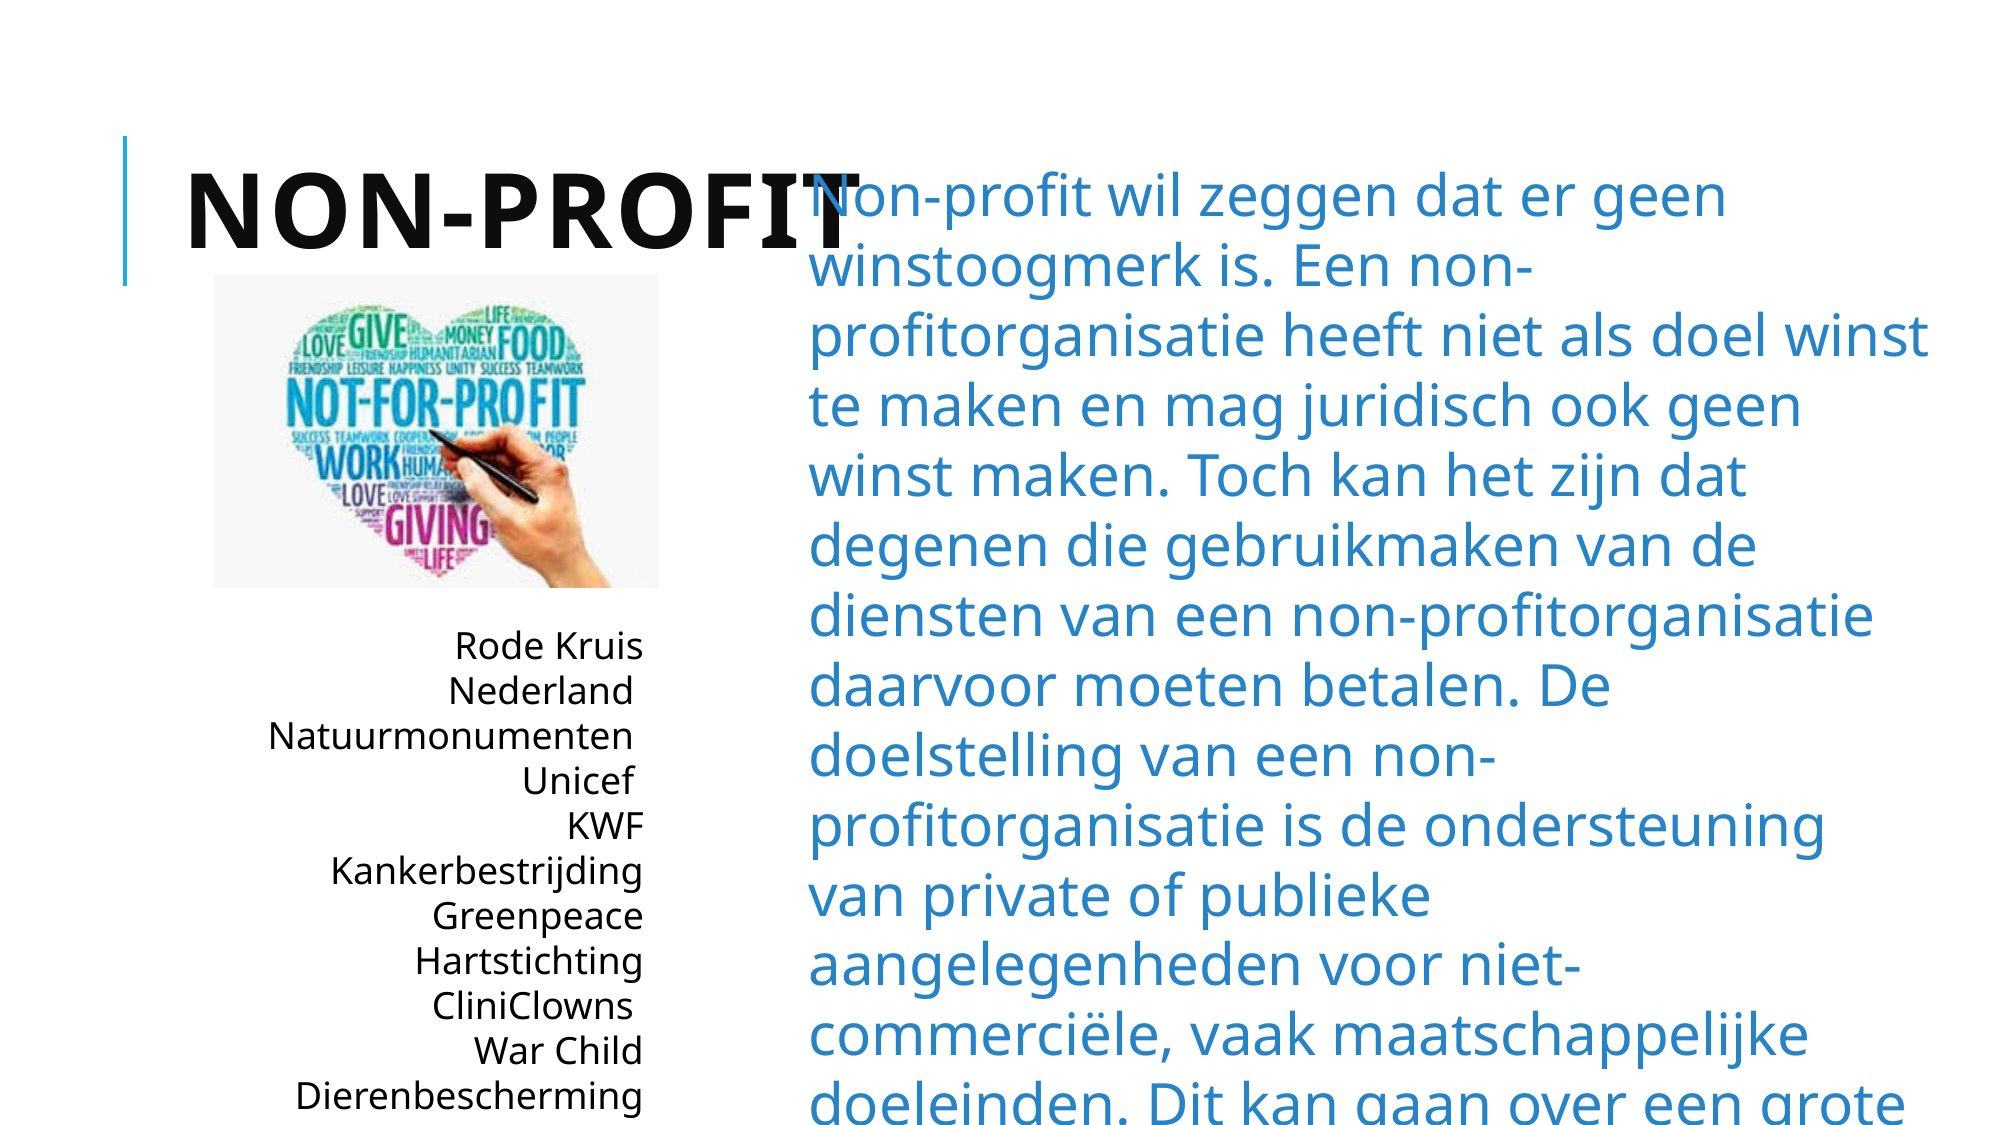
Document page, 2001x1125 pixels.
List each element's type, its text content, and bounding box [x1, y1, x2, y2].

picture [213, 275, 659, 588]
text_box Rode Kruis Nederland Natuurmonumenten Unicef KWF Kankerbestrijding Greenpeace Hartstichting CliniClowns War Child Dierenbescherming Wereld Natuur Fonds [251, 614, 659, 1125]
text_box Non-profit wil zeggen dat er geen winstoogmerk is. Een non-profitorganisatie heeft niet als doel winst te maken en mag juridisch ook geen winst maken. Toch kan het zijn dat degenen die gebruikmaken van de diensten van een non-profitorganisatie daarvoor moeten betalen. De doelstelling van een non-profitorganisatie is de ondersteuning van private of publieke aangelegenheden voor niet-commerciële, vaak maatschappelijke doeleinden. Dit kan gaan over een grote variatie aan zaken, zoals kunst, educatie, politiek, onderzoek of ontwikkelingshulp. [793, 150, 1950, 1125]
title Non-profit [167, 96, 1763, 342]
